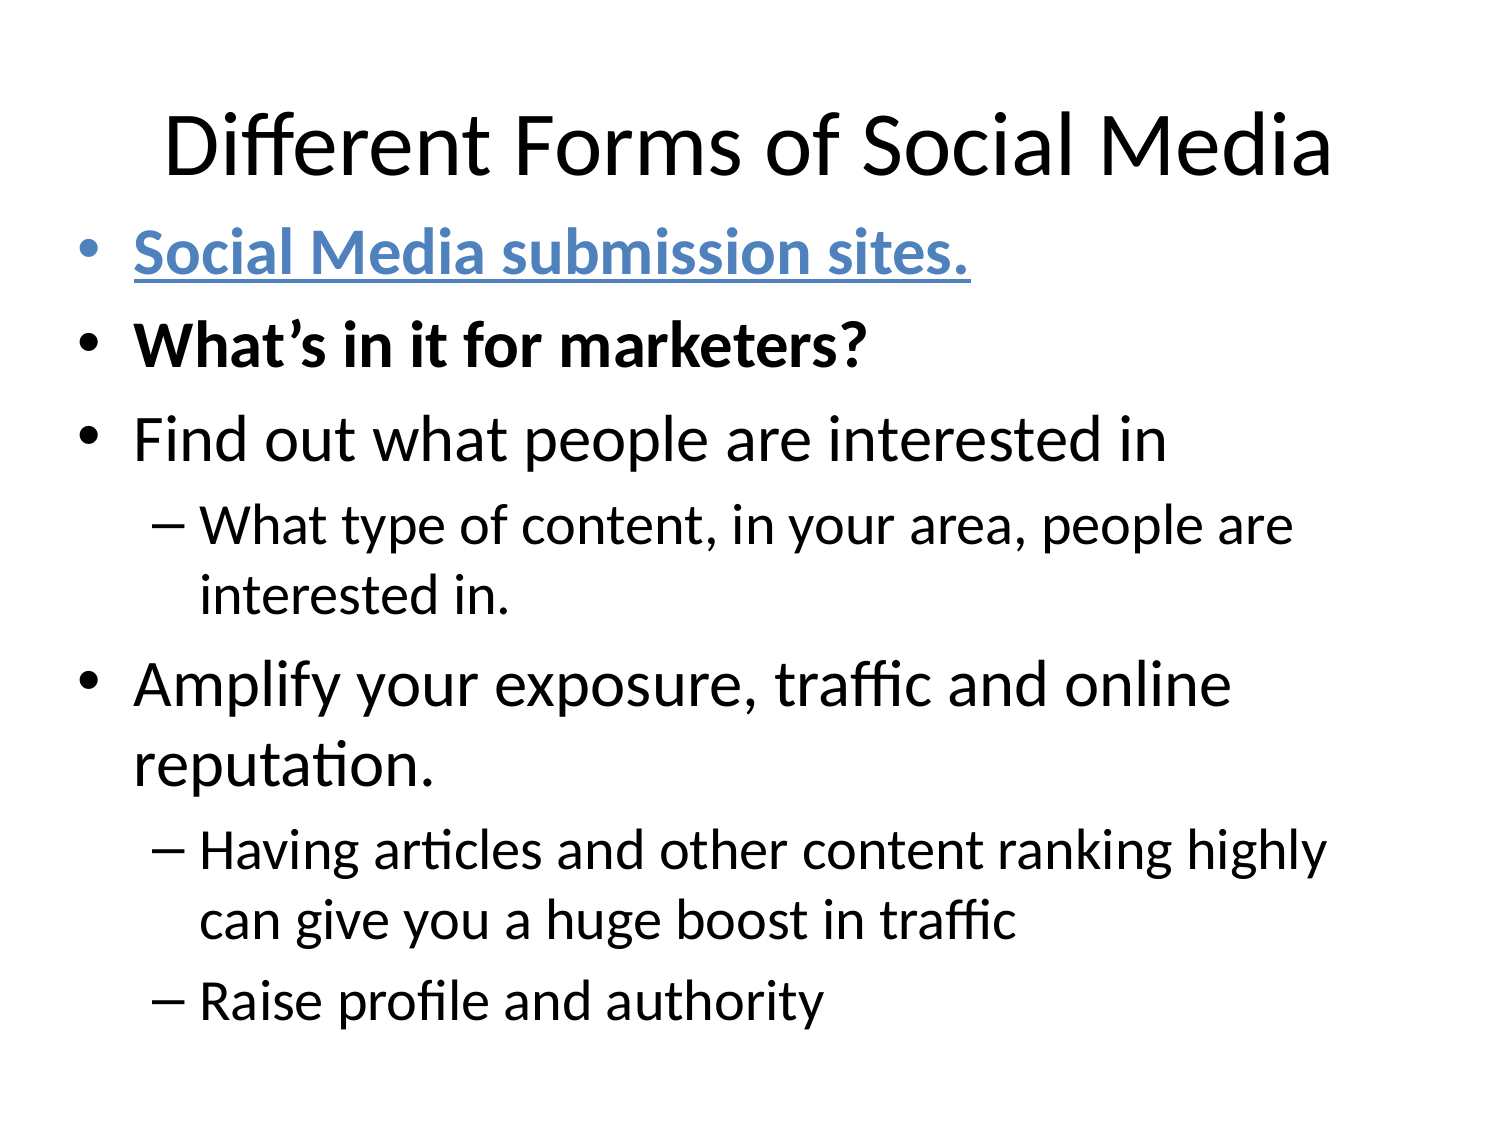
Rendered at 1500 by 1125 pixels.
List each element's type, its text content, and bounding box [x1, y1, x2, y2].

title Different Forms of Social Media [75, 45, 1425, 233]
list Social Media submission sites. What’s in it for marketers? Find out what people are interested in What type of content, in your area, people are interested in. Amplify your exposure, traffic and online reputation. Having articles and other content ranking highly can give you a huge boost in traffic Raise profile and authority [62, 200, 1413, 1125]
